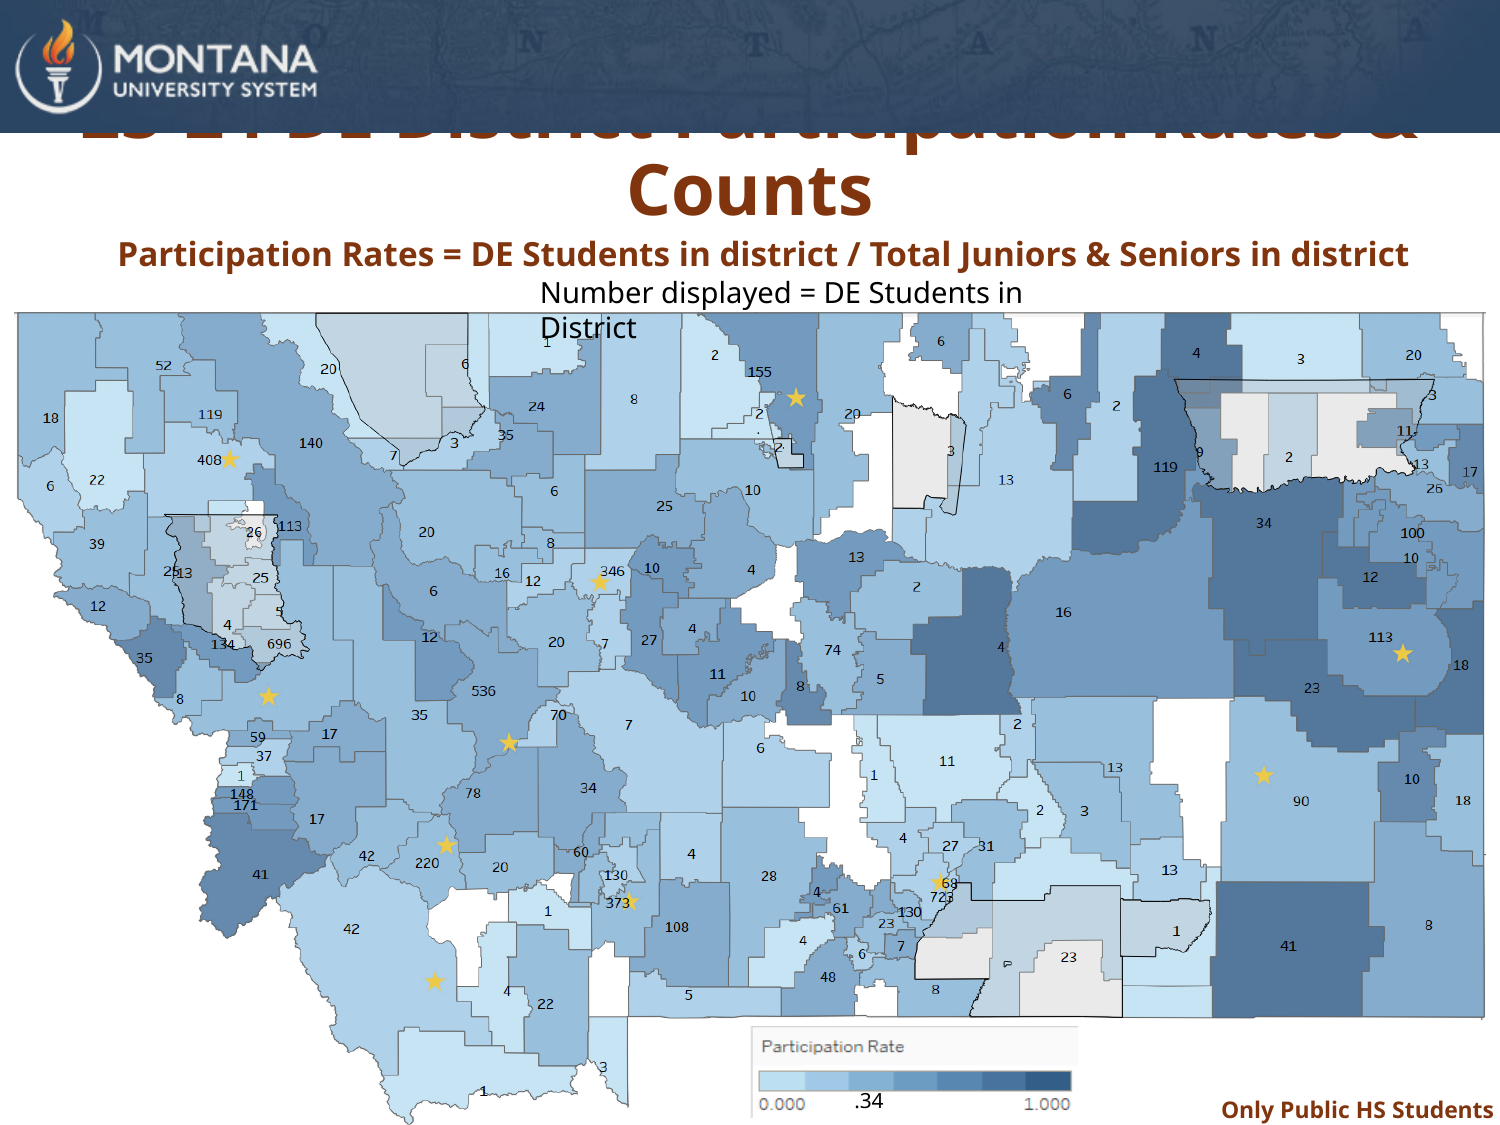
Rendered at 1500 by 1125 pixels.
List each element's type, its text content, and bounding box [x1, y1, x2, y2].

picture [0, 0, 1500, 134]
text_box Number displayed = DE Students in District [524, 266, 1121, 311]
text_box Participation Rates = DE Students in district / Total Juniors & Seniors in district [28, 225, 1500, 301]
picture [13, 311, 1487, 1125]
title 23-24 DE District Participation Rates & Counts [0, 134, 1500, 239]
text_box Only Public HS Students [1487, 1087, 1500, 1125]
